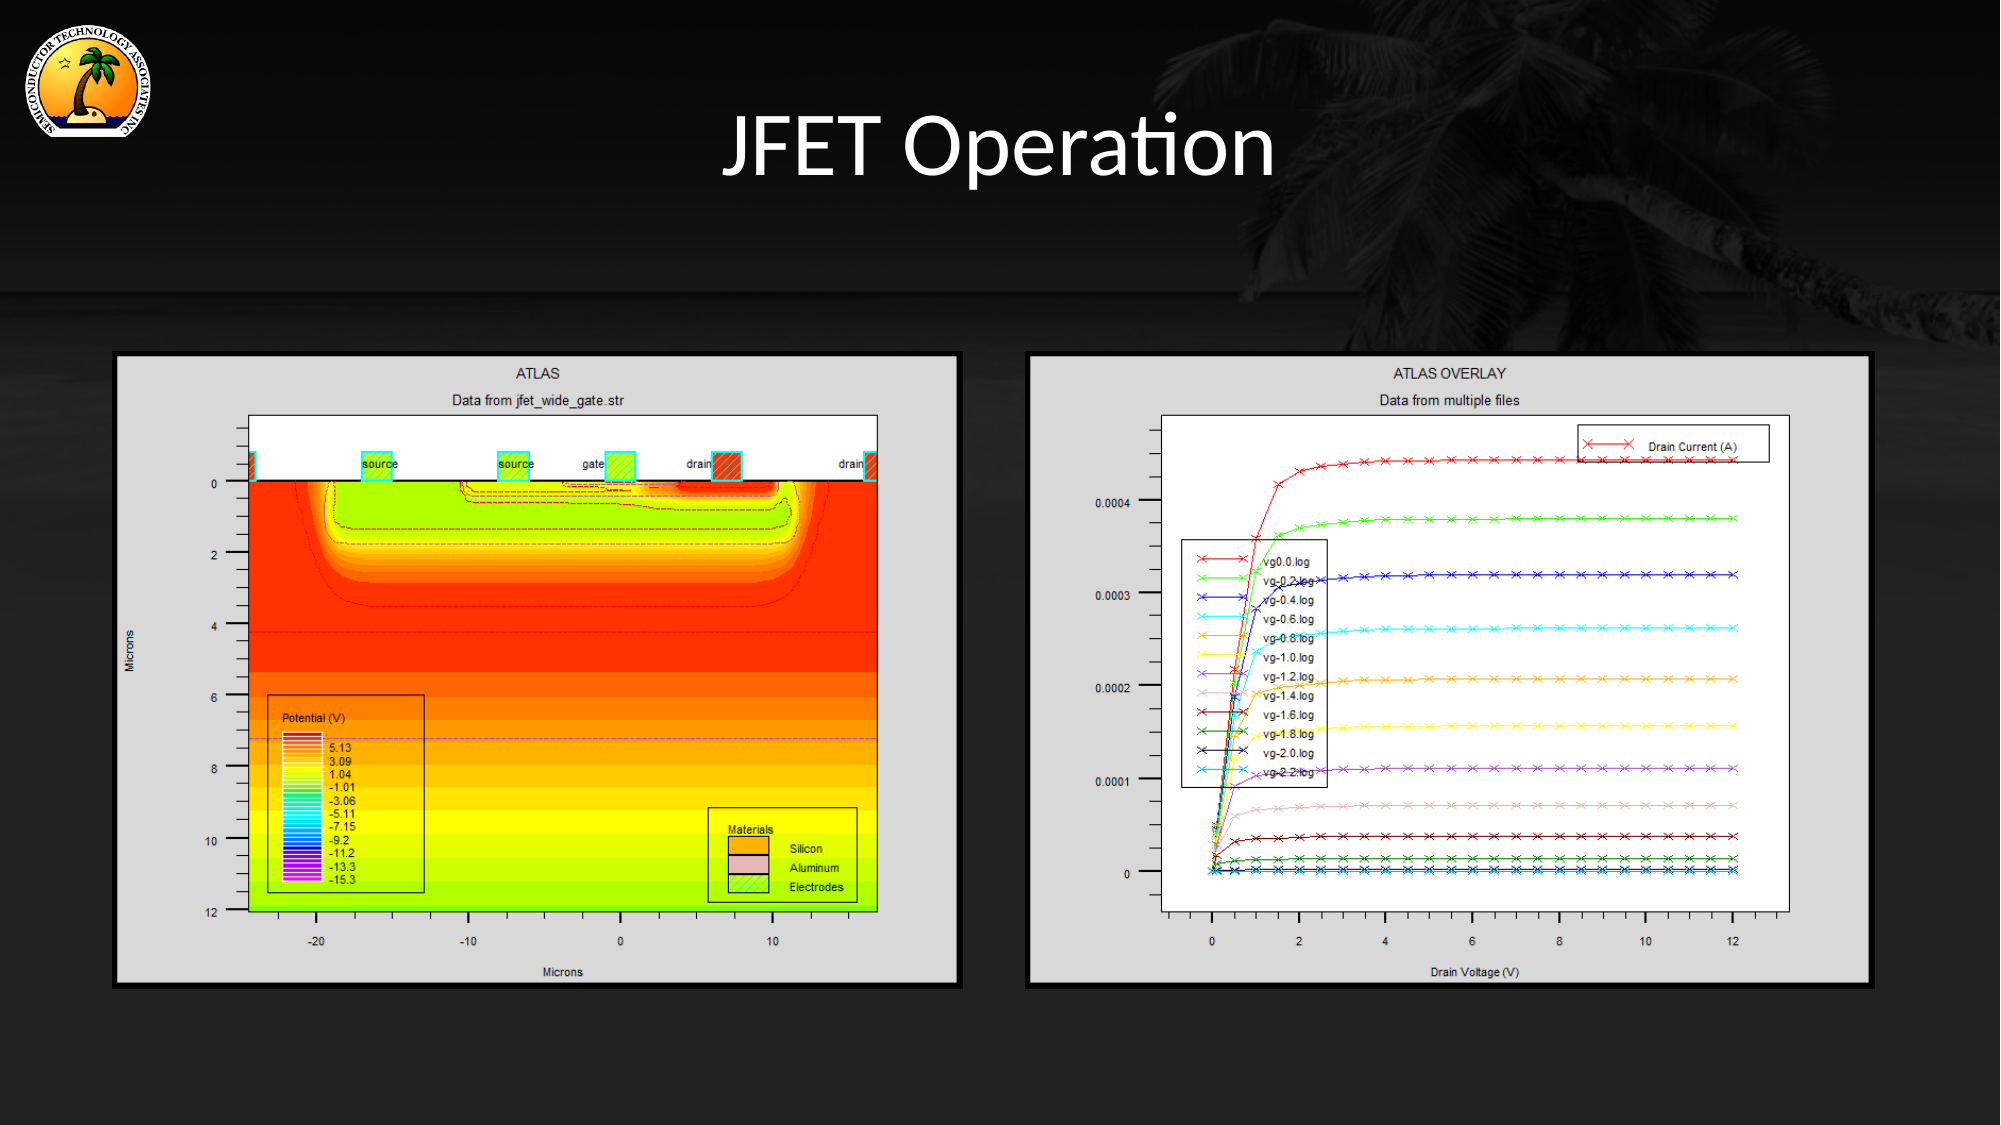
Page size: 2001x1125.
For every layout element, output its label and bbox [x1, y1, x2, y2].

list [112, 351, 963, 990]
picture [0, 0, 2000, 990]
